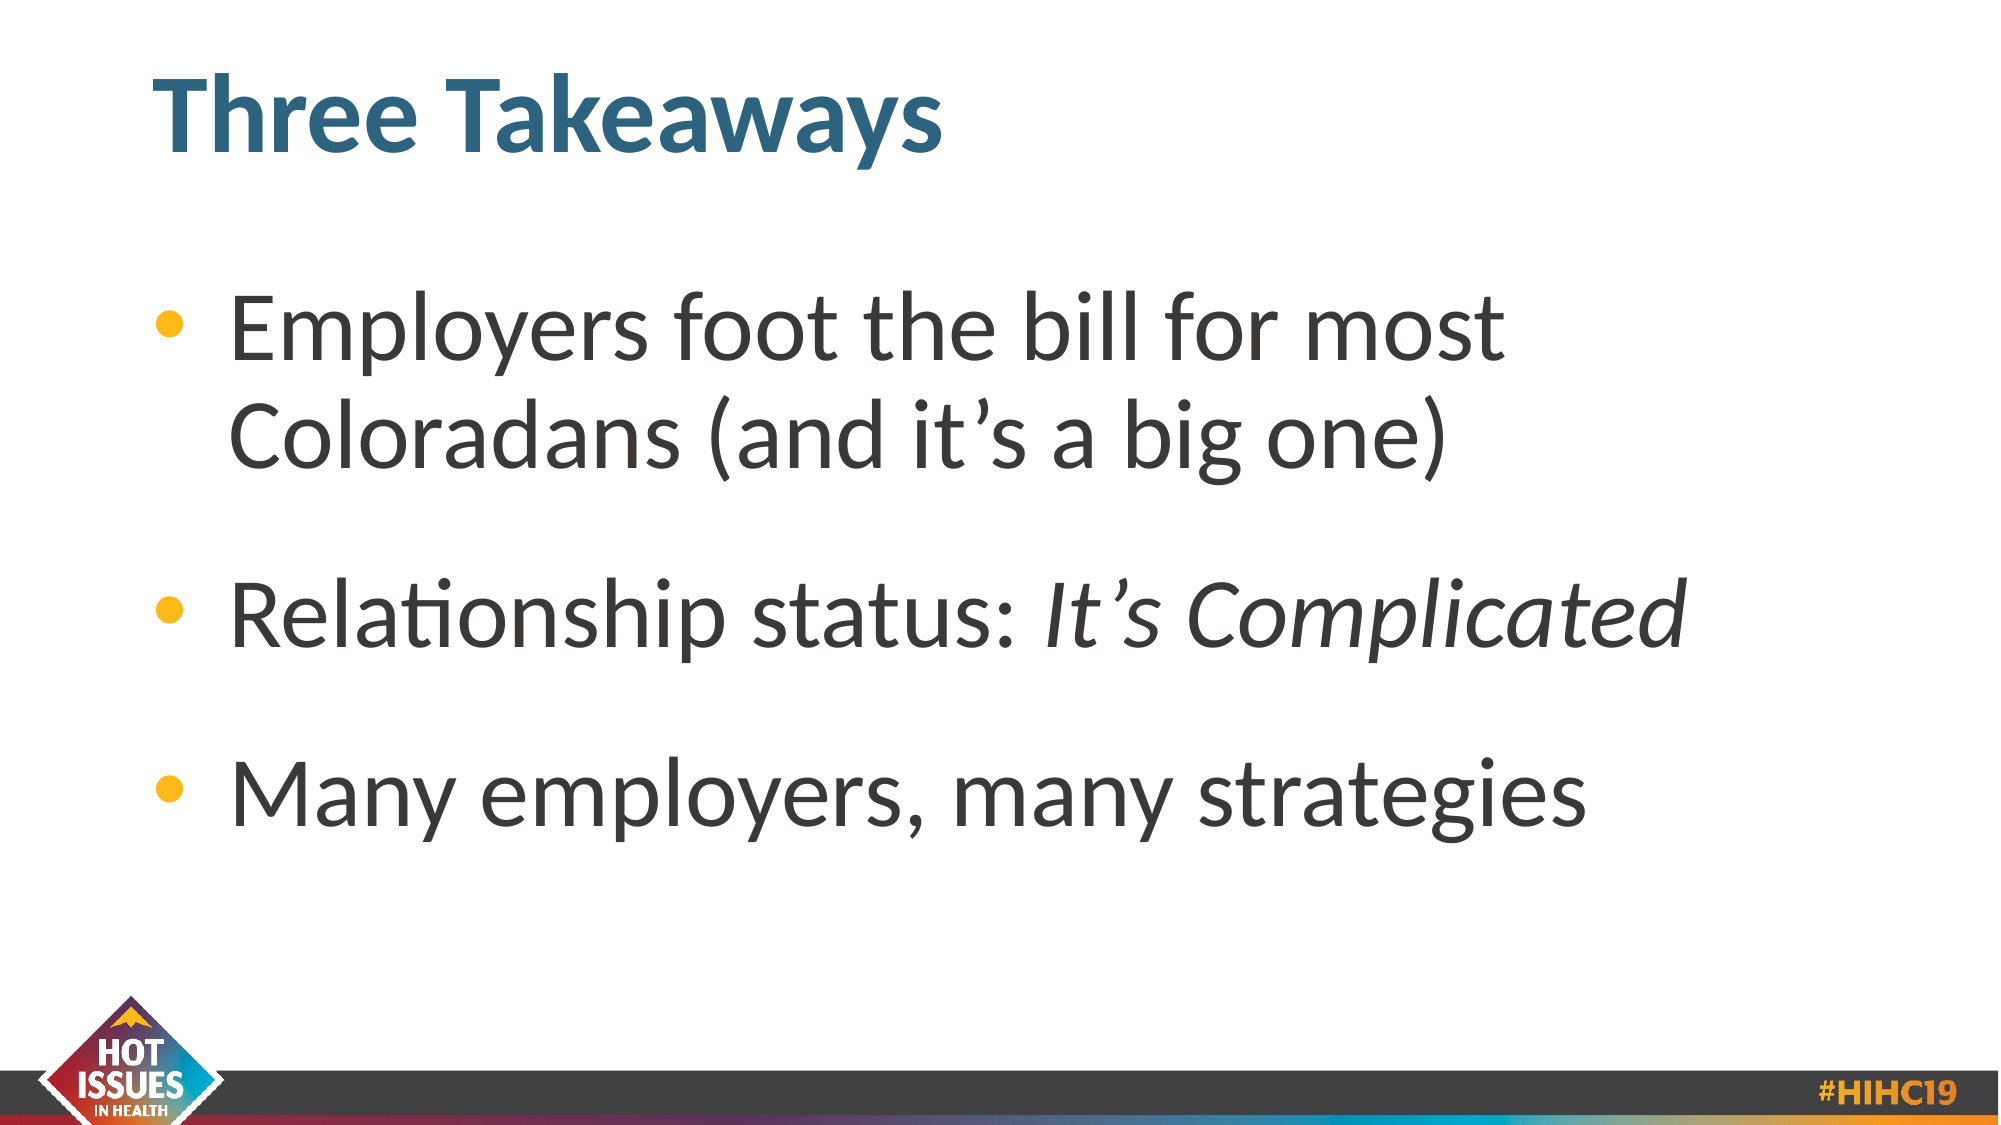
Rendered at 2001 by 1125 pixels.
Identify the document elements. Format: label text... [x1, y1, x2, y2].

list Employers foot the bill for most Coloradans (and it’s a big one) Relationship status: It’s Complicated Many employers, many strategies [137, 267, 1863, 896]
picture [0, 0, 1999, 1125]
title Three Takeaways [137, 59, 1863, 174]
